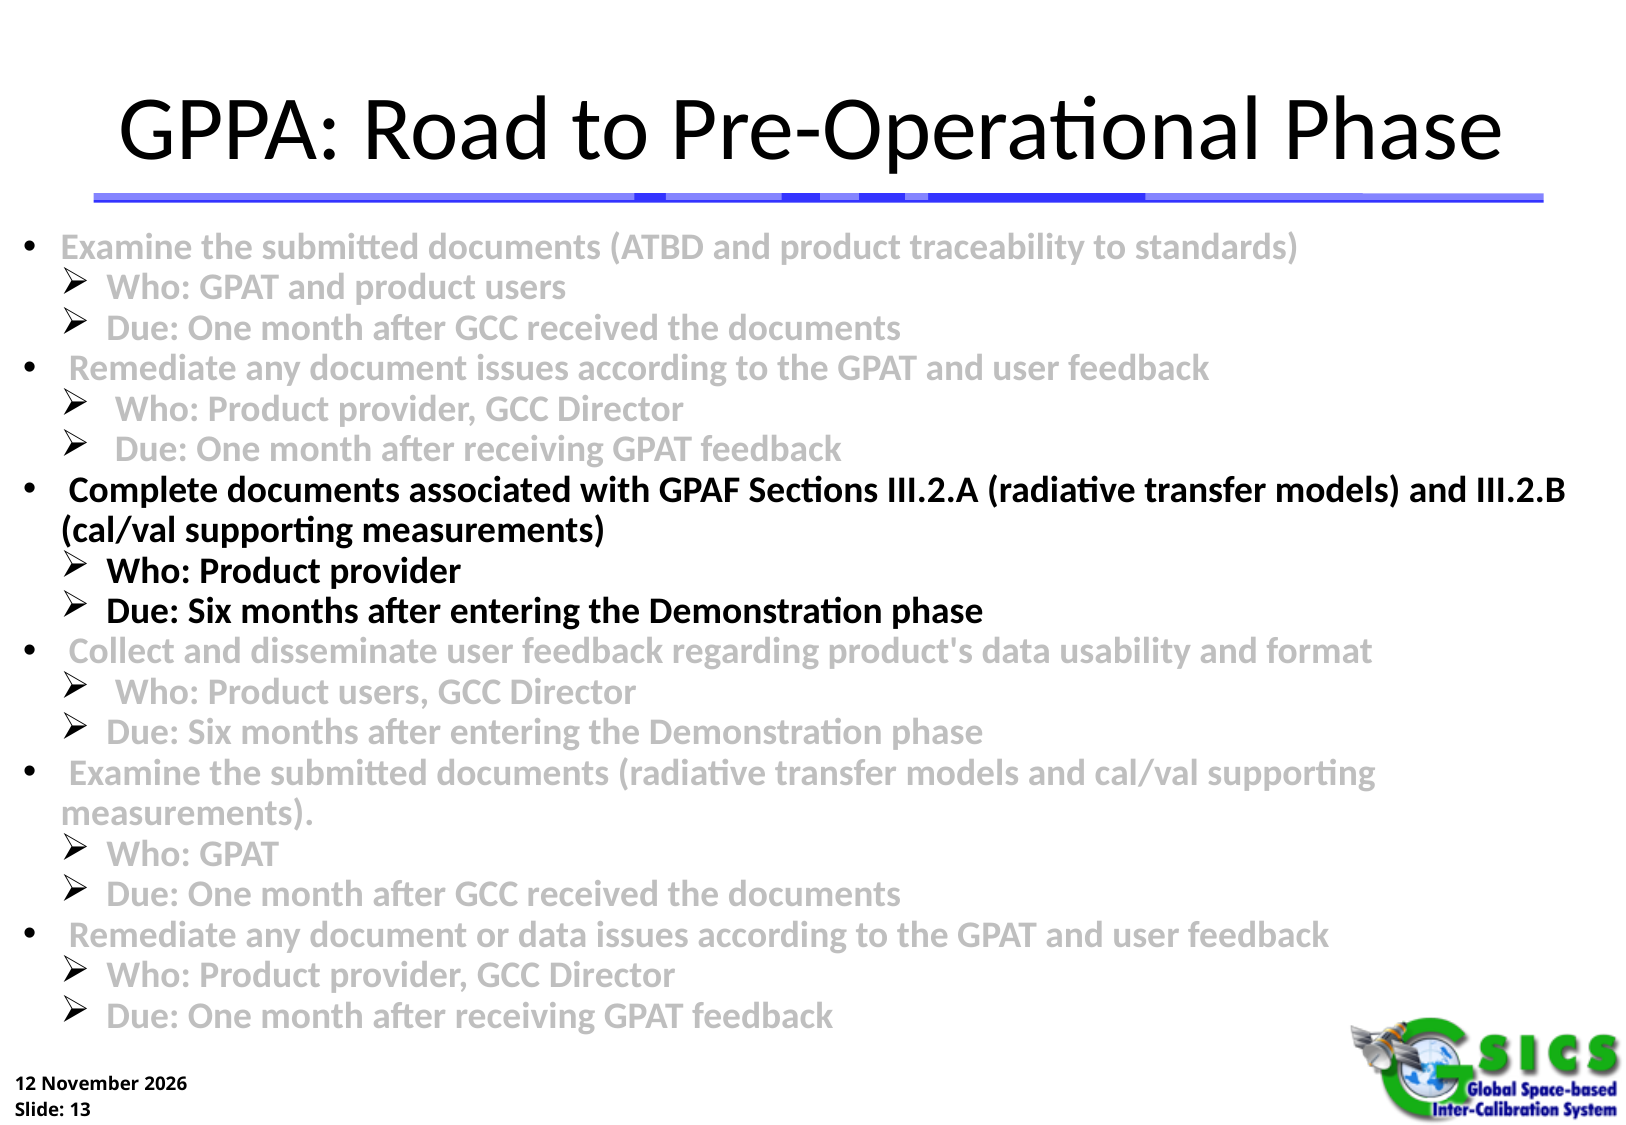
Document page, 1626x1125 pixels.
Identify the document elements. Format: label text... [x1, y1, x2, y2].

text_box Examine the submitted documents (ATBD and product traceability to standards) Who: GPAT and product users Due: One month after GCC received the documents Remediate any document issues according to the GPAT and user feedback Who: Product provider, GCC Director Due: One month after receiving GPAT feedback Complete documents associated with GPAF Sections III.2.A (radiative transfer models) and III.2.B (cal/val supporting measurements) Who: Product provider Due: Six months after entering the Demonstration phase Collect and disseminate user feedback regarding product's data usability and format Who: Product users, GCC Director Due: Six months after entering the Demonstration phase Examine the submitted documents (radiative transfer models and cal/val supporting measurements). Who: GPAT Due: One month after GCC received the documents Remediate any document or data issues according to the GPAT and user feedback Who: Product provider, GCC Director Due: One month after receiving GPAT feedback [8, 219, 1605, 1083]
title GPPA: Road to Pre-Operational Phase [80, 44, 1544, 202]
picture [1343, 1010, 1625, 1125]
